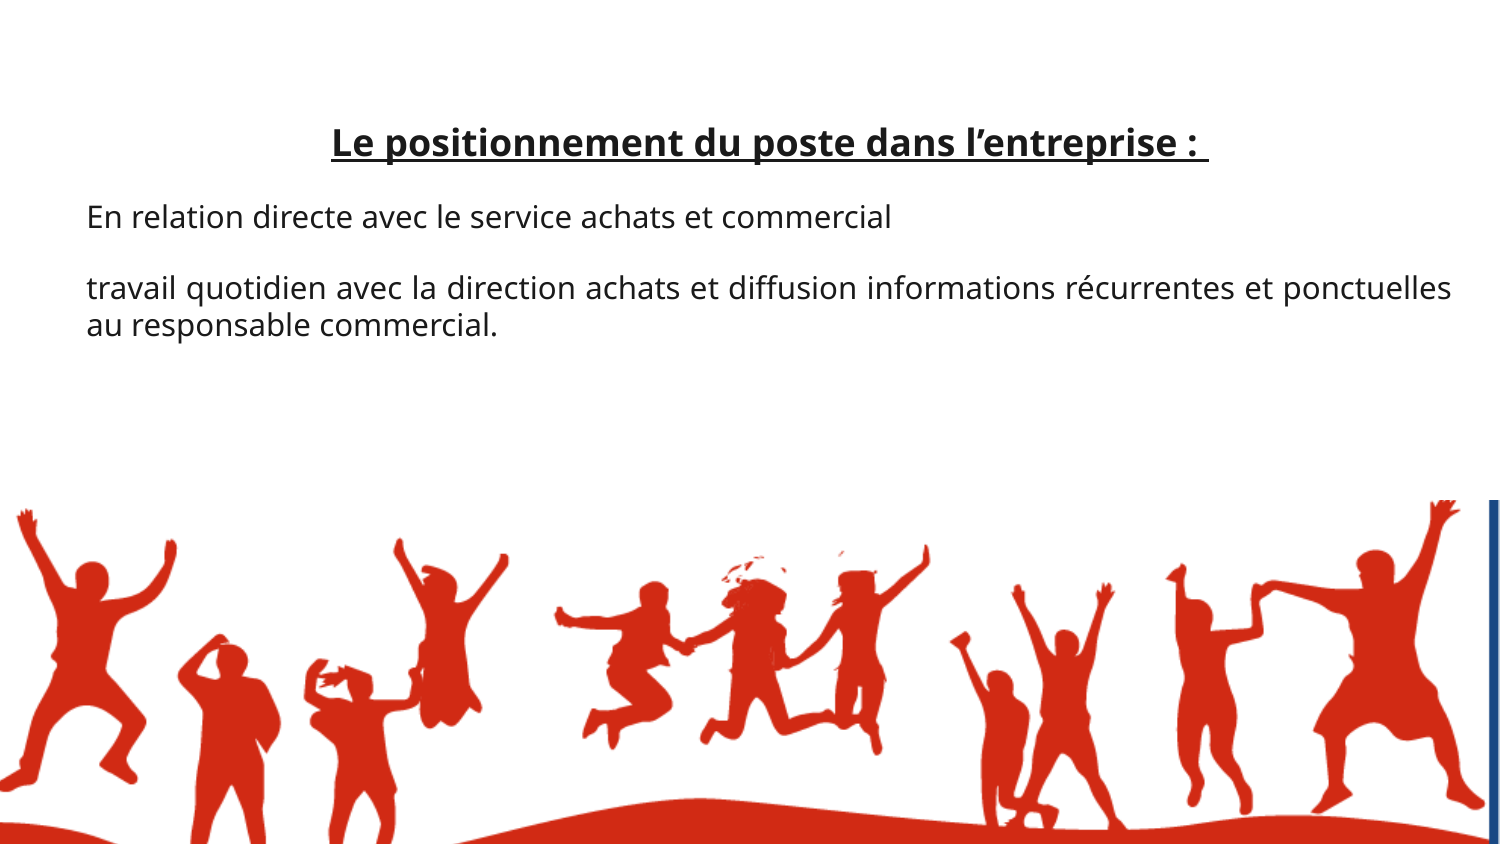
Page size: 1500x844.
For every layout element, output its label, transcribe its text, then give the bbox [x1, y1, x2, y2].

list Le positionnement du poste dans l’entreprise : En relation directe avec le service achats et commercial travail quotidien avec la direction achats et diffusion informations récurrentes et ponctuelles au responsable commercial. [71, 104, 1469, 404]
picture [0, 500, 1500, 844]
